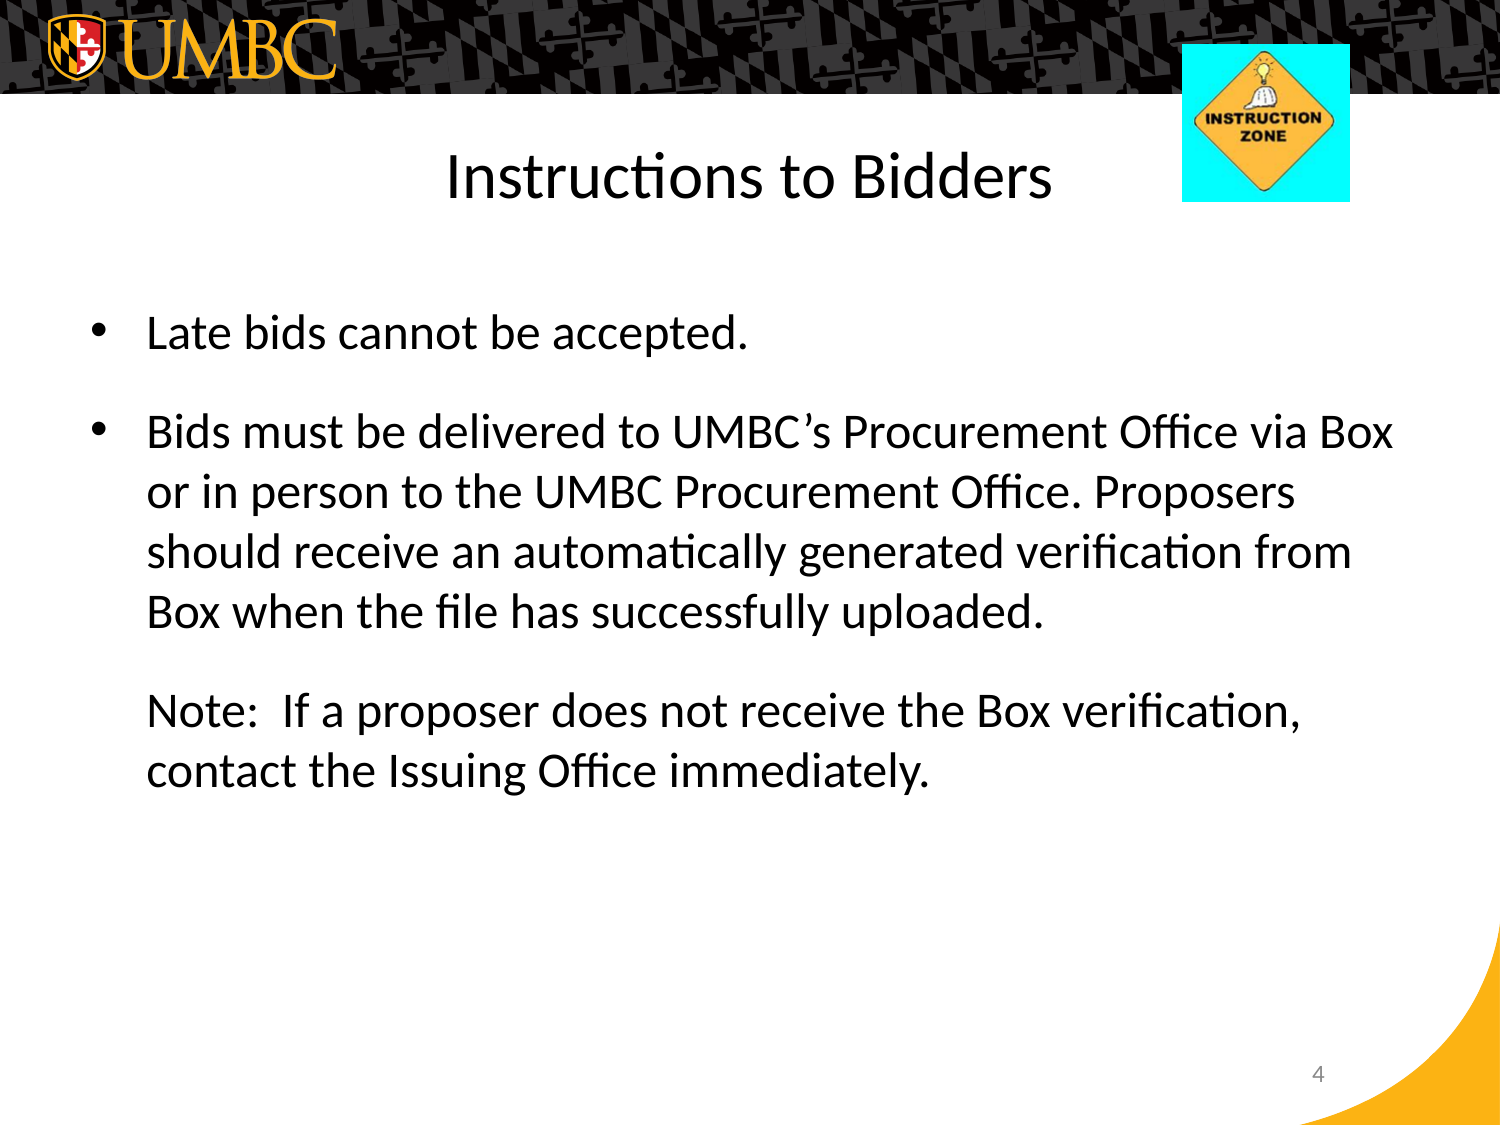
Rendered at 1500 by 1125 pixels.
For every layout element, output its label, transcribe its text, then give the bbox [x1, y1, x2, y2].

title Instructions to Bidders [75, 101, 1425, 221]
slide_number 4 [1160, 1042, 1340, 1103]
picture [1299, 921, 1500, 1125]
list Late bids cannot be accepted. Bids must be delivered to UMBC’s Procurement Office via Box or in person to the UMBC Procurement Office. Proposers should receive an automatically generated verification from Box when the file has successfully uploaded. Note: If a proposer does not receive the Box verification, contact the Issuing Office immediately. [75, 221, 1425, 1005]
picture [0, 0, 1500, 203]
